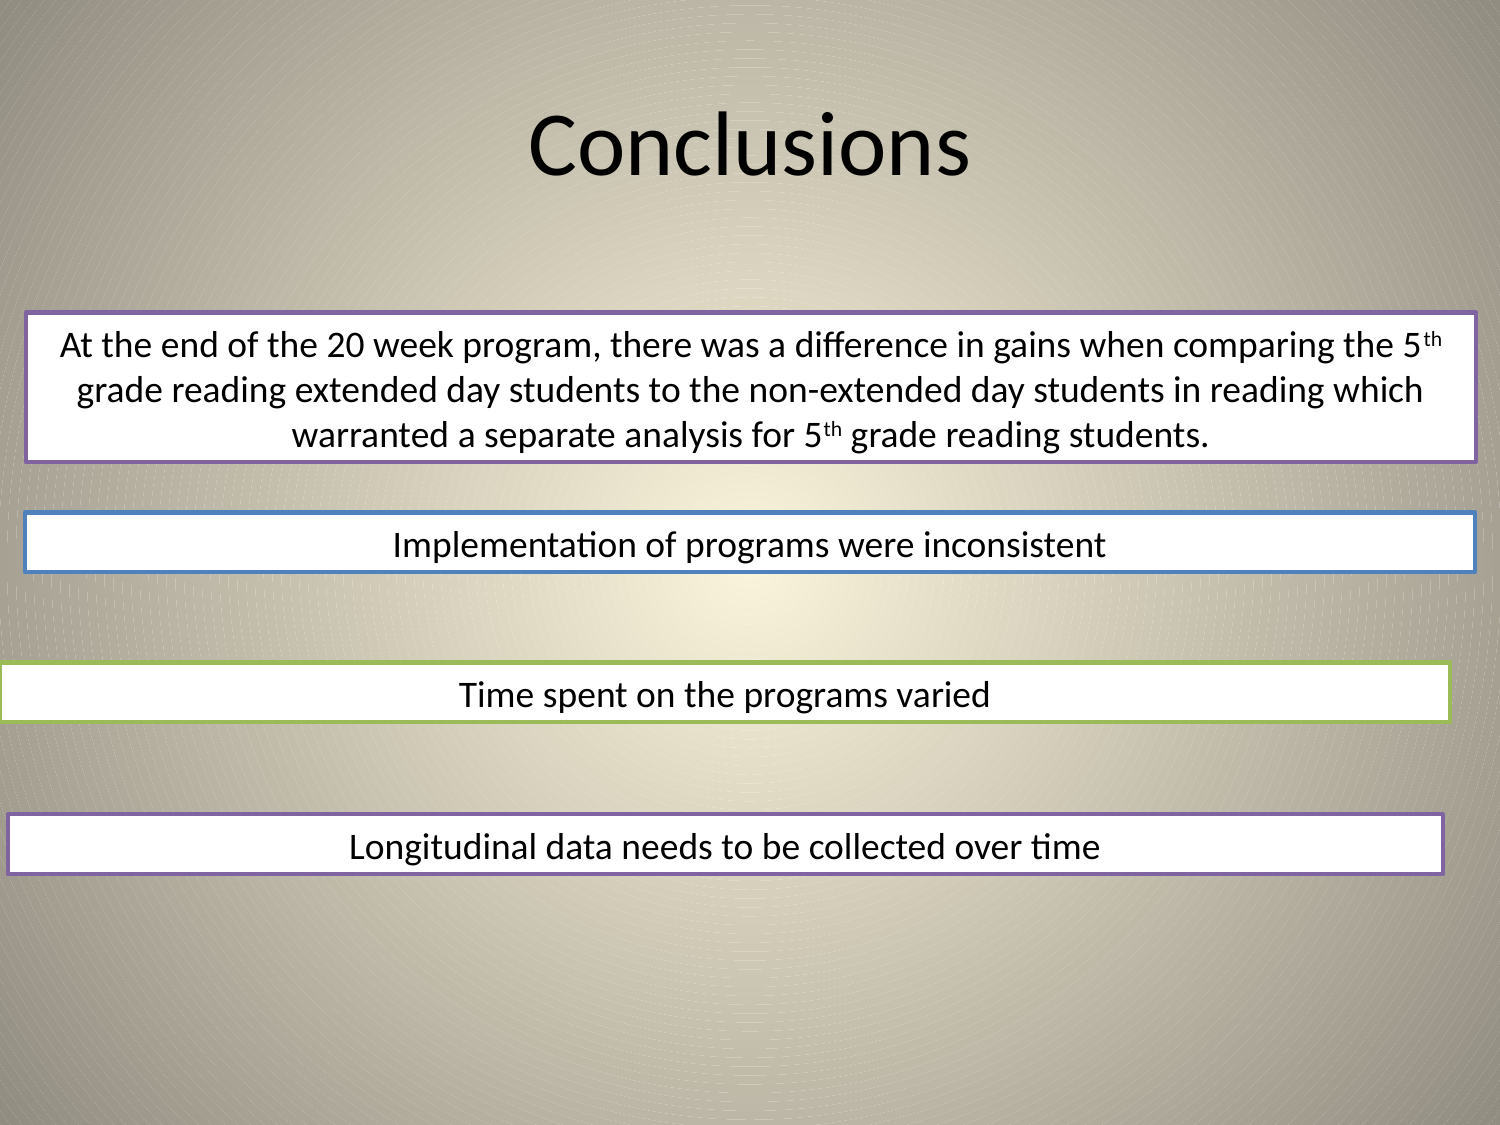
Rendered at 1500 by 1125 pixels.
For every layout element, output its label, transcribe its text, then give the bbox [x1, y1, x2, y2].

text_box Longitudinal data needs to be collected over time [6, 812, 1445, 876]
text_box Implementation of programs were inconsistent [23, 510, 1477, 574]
text_box Time spent on the programs varied [0, 660, 1452, 724]
title Conclusions [75, 45, 1425, 233]
text_box At the end of the 20 week program, there was a difference in gains when comparing the 5th grade reading extended day students to the non-extended day students in reading which warranted a separate analysis for 5th grade reading students. [24, 310, 1478, 464]
